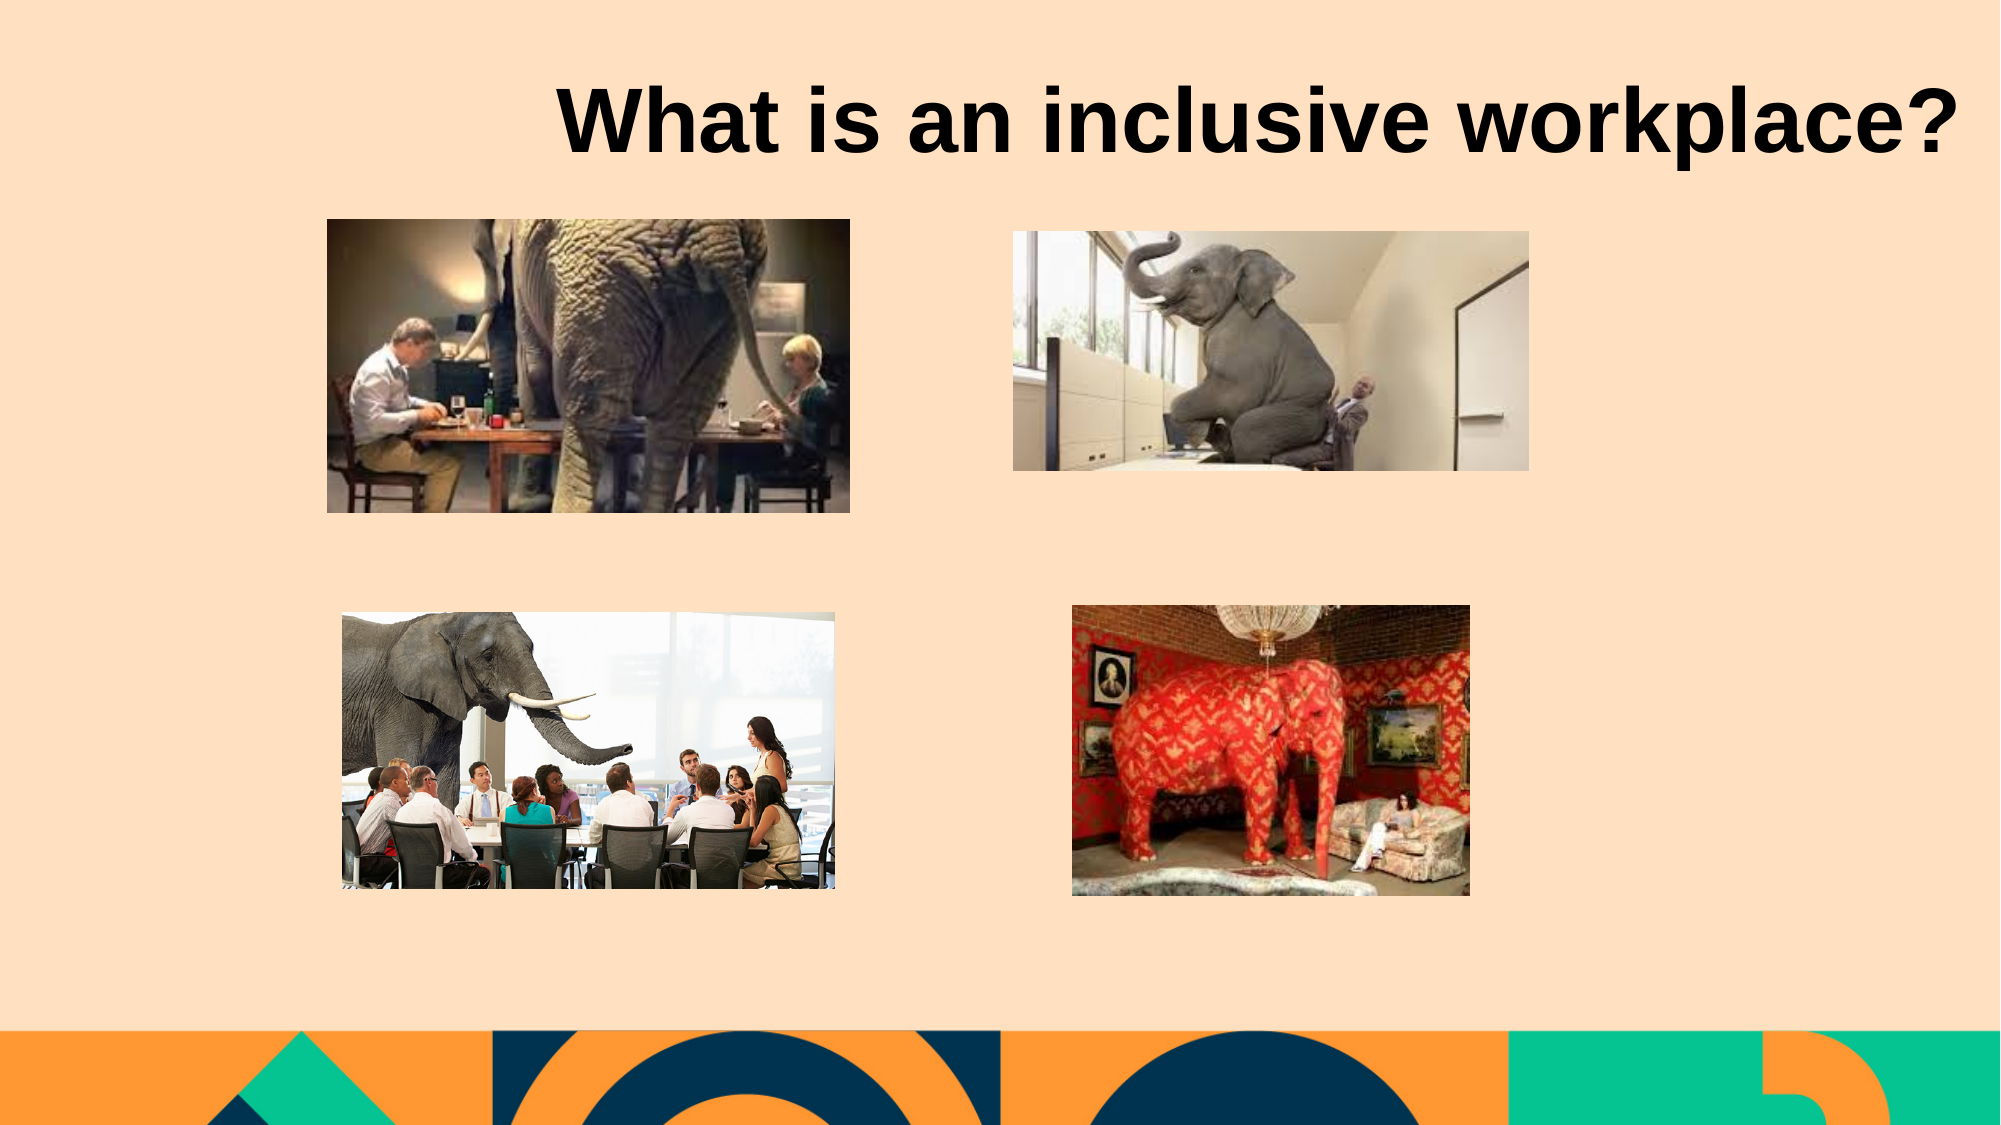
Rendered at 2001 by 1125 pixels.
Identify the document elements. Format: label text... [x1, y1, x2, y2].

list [1072, 605, 1470, 896]
title What is an inclusive workplace? [541, 14, 2000, 232]
picture [0, 0, 2001, 1125]
